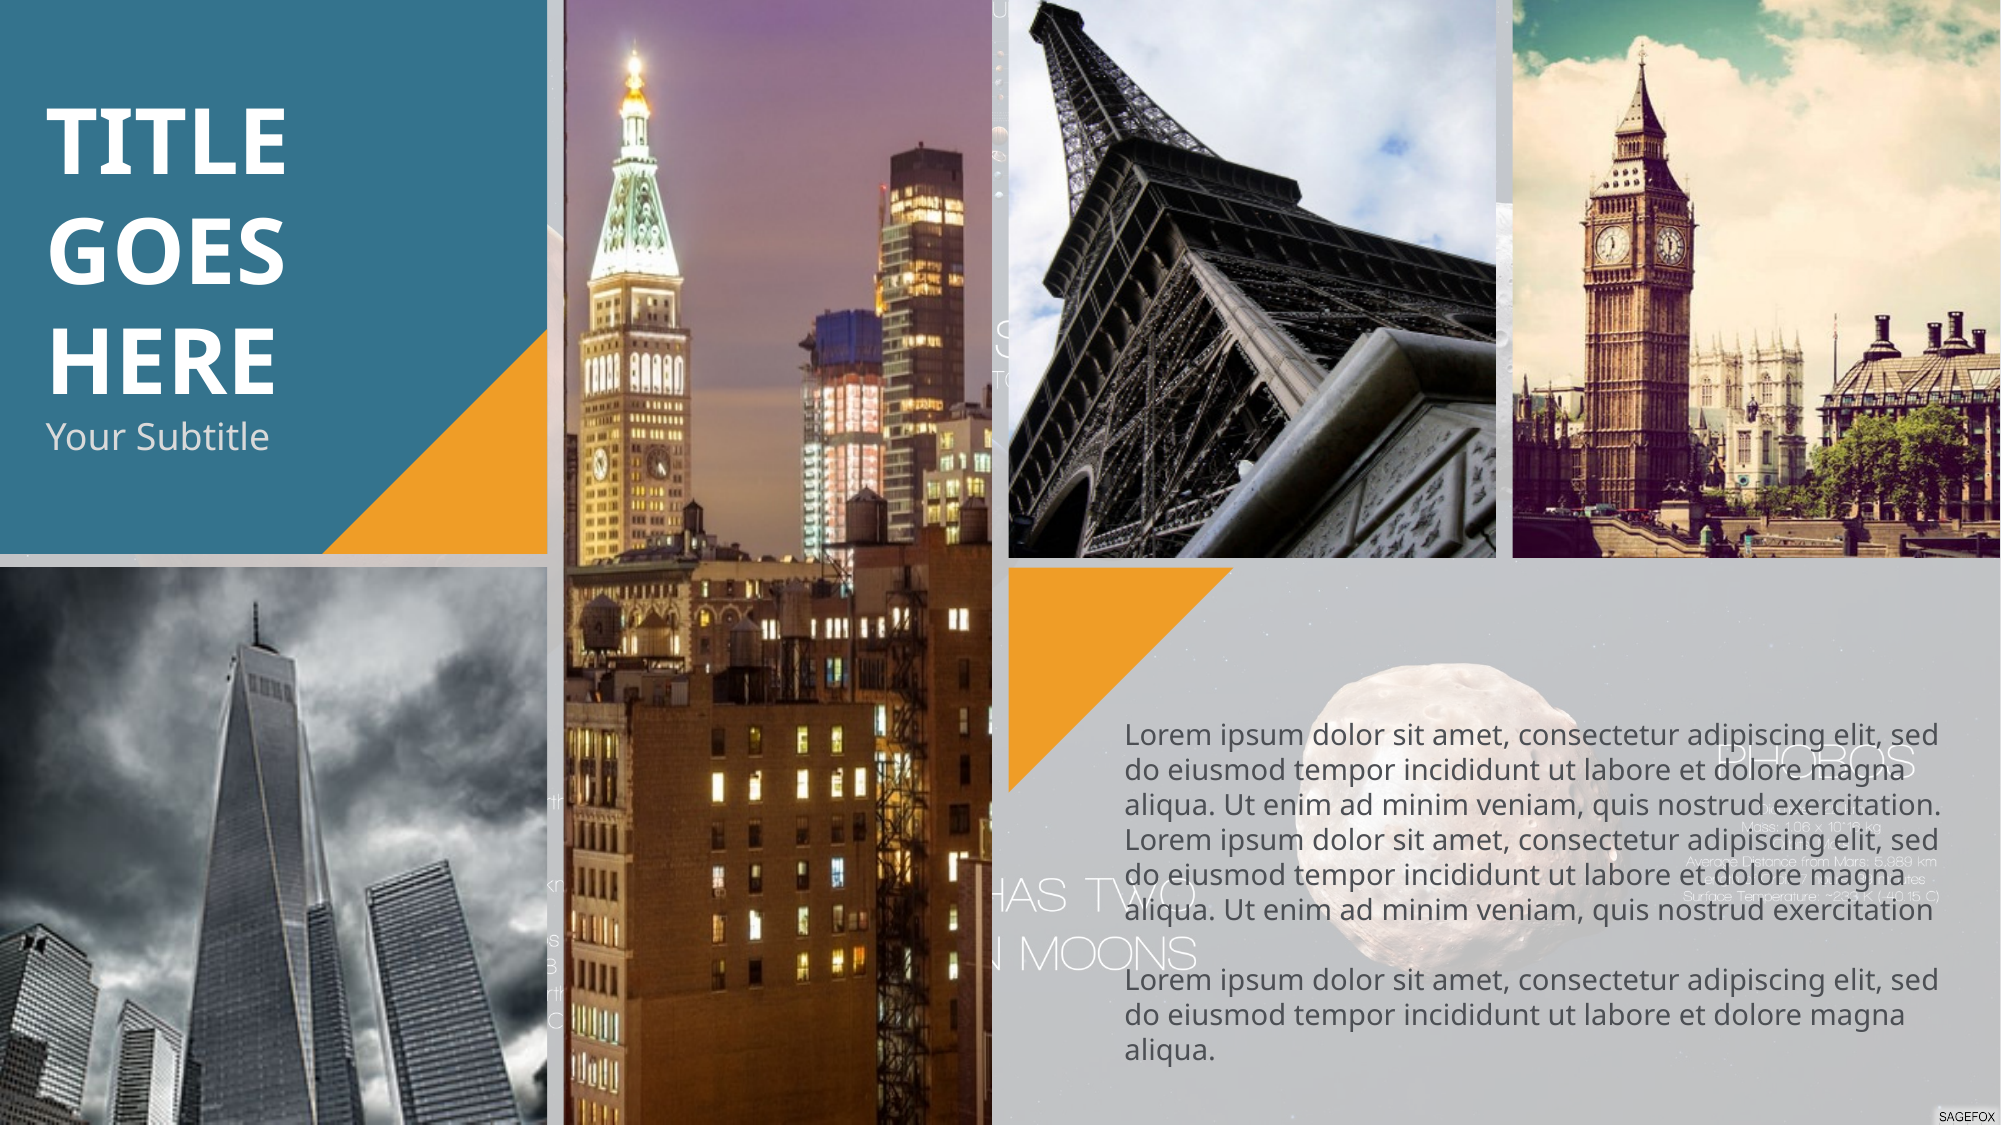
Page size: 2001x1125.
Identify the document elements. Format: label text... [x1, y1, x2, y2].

text_box [0, 567, 548, 1125]
text_box [319, 326, 549, 556]
picture [1936, 1111, 1997, 1125]
text_box [1007, 566, 1237, 796]
text_box [563, 0, 993, 1125]
text_box Lorem ipsum dolor sit amet, consectetur adipiscing elit, sed do eiusmod tempor incididunt ut labore et dolore magna aliqua. Ut enim ad minim veniam, quis nostrud exercitation. Lorem ipsum dolor sit amet, consectetur adipiscing elit, sed do eiusmod tempor incididunt ut labore et dolore magna aliqua. Ut enim ad minim veniam, quis nostrud exercitation Lorem ipsum dolor sit amet, consectetur adipiscing elit, sed do eiusmod tempor incididunt ut labore et dolore magna aliqua. [1109, 709, 1958, 1074]
text_box TITLE GOES HERE Your Subtitle [30, 75, 517, 575]
text_box [0, 0, 548, 555]
text_box [1008, 0, 1497, 558]
text_box [1511, 0, 2000, 558]
